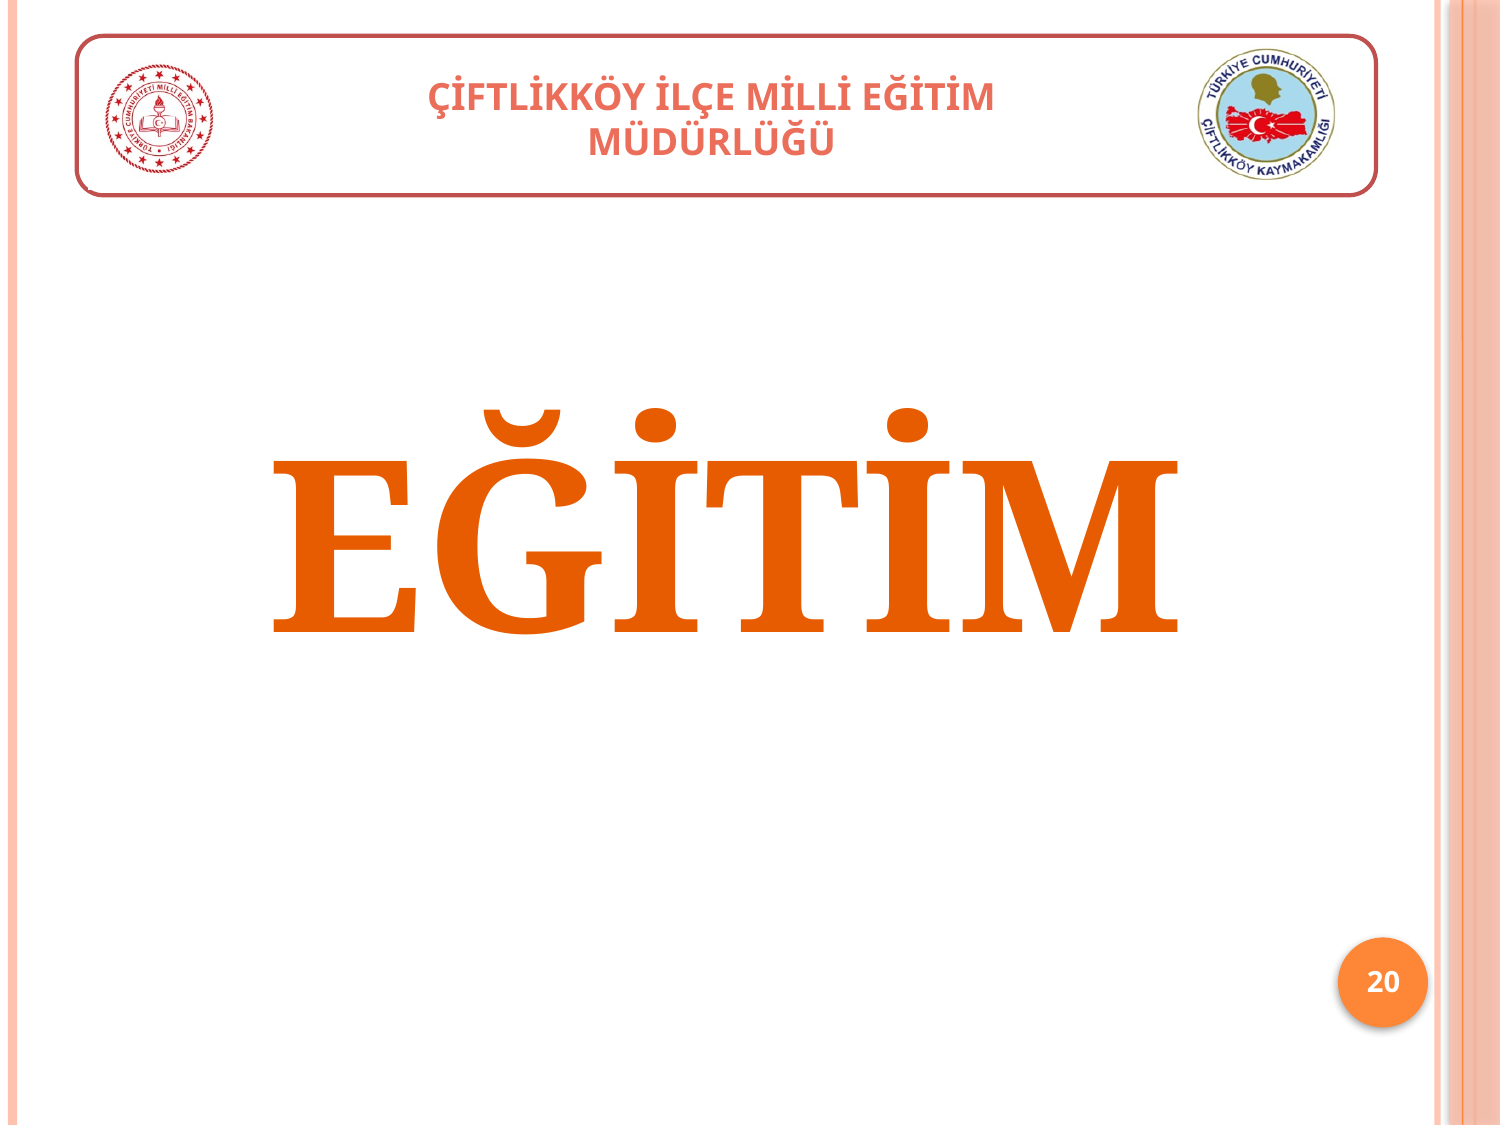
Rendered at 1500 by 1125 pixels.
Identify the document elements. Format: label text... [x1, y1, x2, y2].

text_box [76, 35, 1377, 196]
picture [1174, 42, 1358, 181]
list EĞİTİM [76, 385, 1376, 1000]
picture [87, 47, 231, 190]
slide_number 20 [1333, 940, 1434, 1027]
